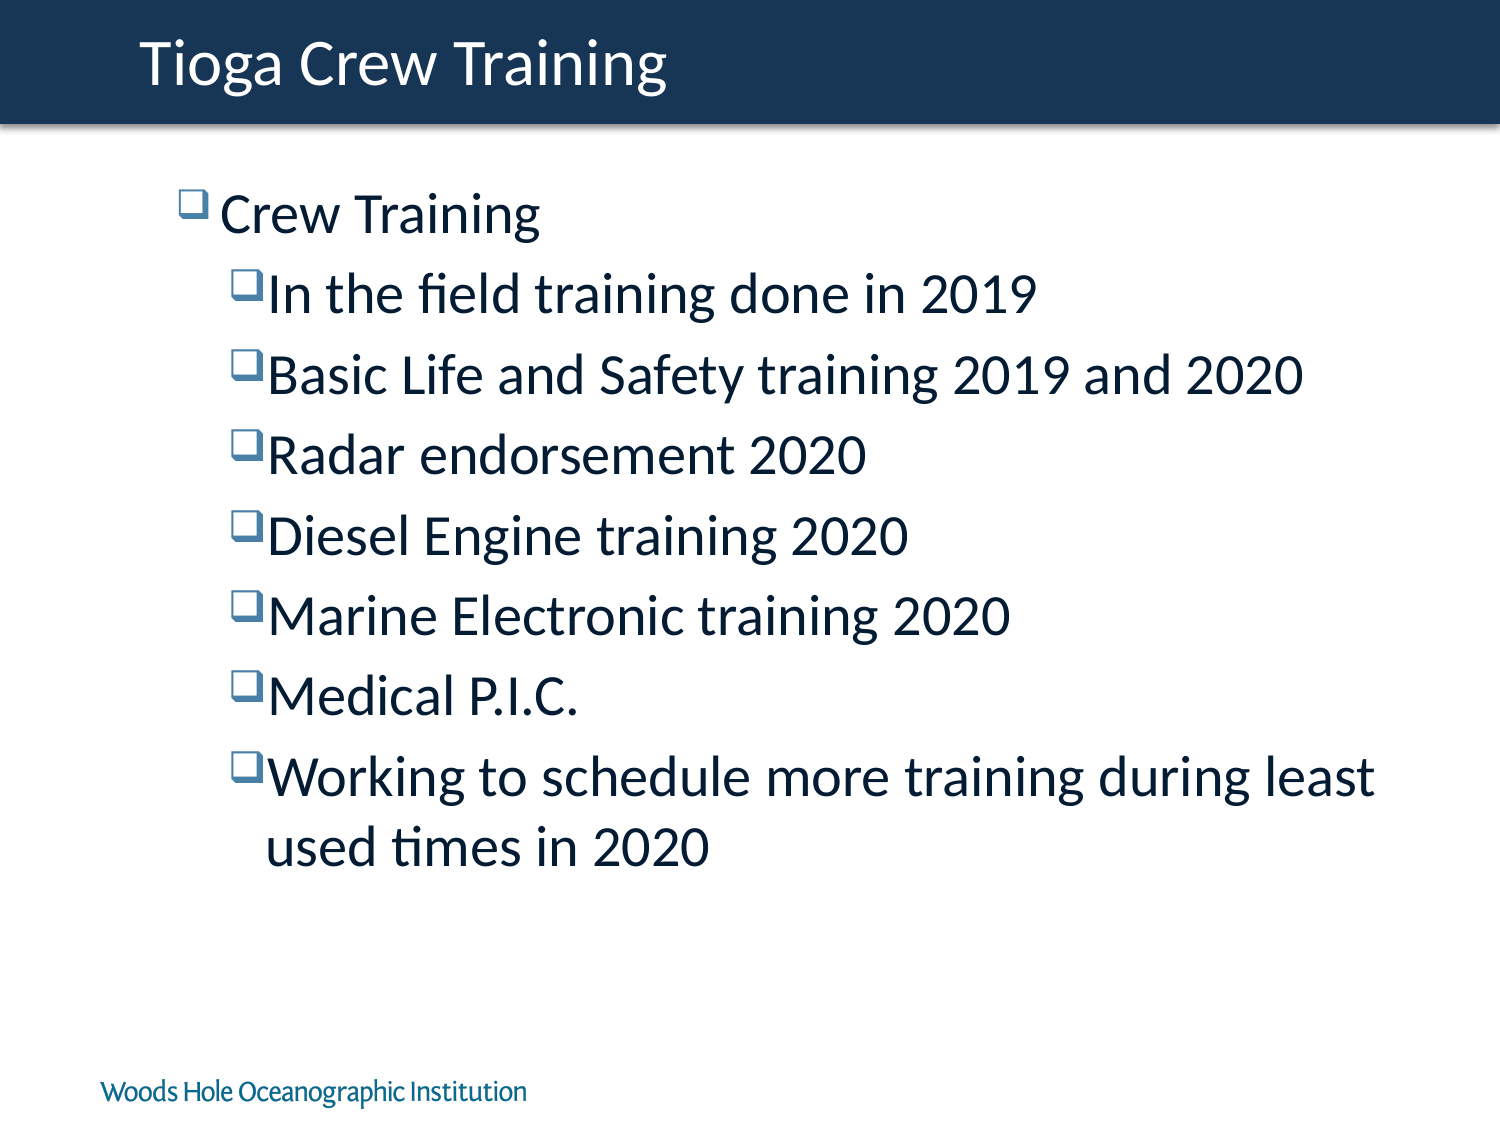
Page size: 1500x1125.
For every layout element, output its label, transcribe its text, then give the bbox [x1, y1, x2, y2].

picture [128, 1089, 134, 1099]
picture [364, 1089, 369, 1099]
picture [100, 1079, 526, 1109]
picture [142, 1089, 149, 1099]
picture [157, 1089, 162, 1099]
title Tioga Crew Training [124, 15, 1346, 103]
list Crew Training In the field training done in 2019 Basic Life and Safety training 2019 and 2020 Radar endorsement 2020 Diesel Engine training 2020 Marine Electronic training 2020 Medical P.I.C. Working to schedule more training during least used times in 2020 [100, 167, 1438, 978]
